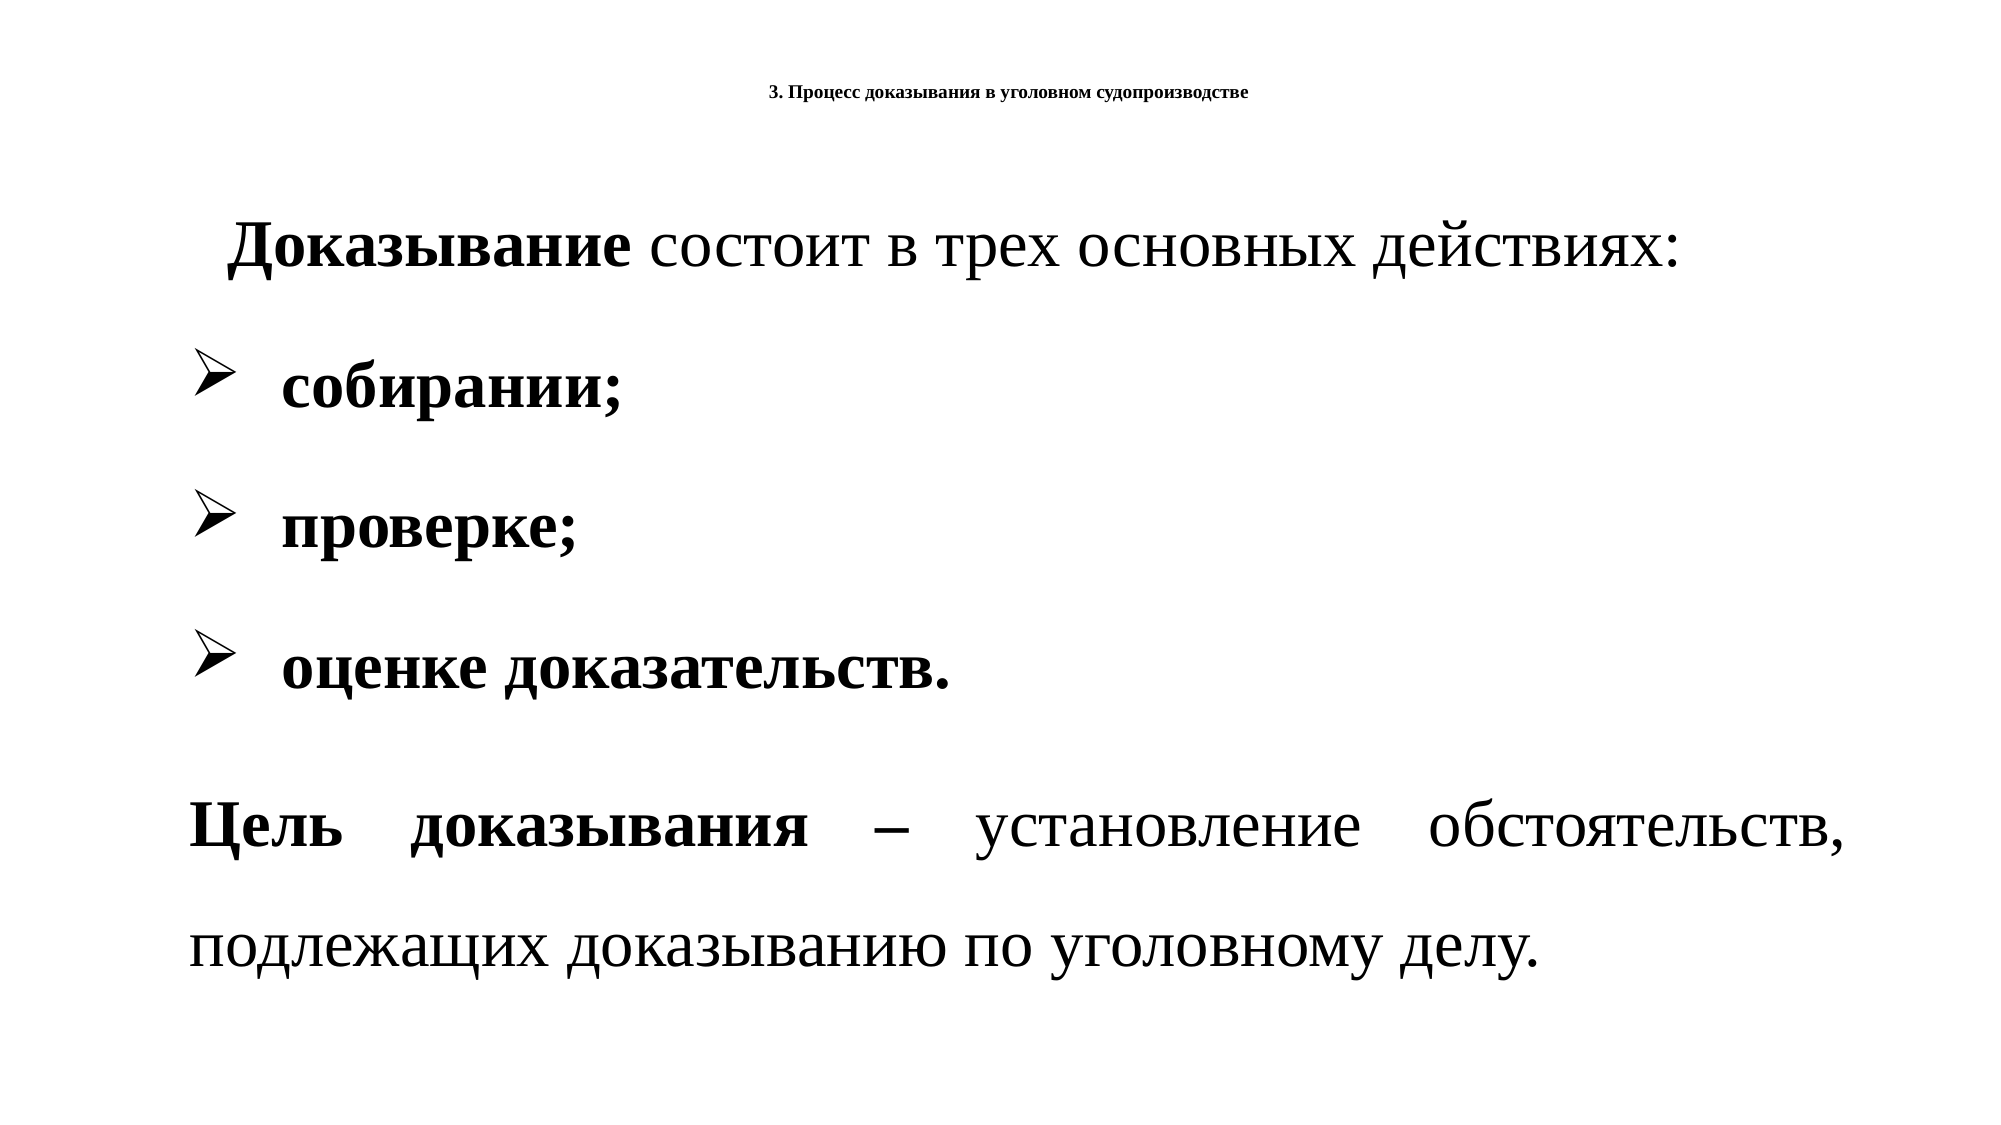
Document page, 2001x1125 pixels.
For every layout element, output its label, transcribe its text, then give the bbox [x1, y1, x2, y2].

list Доказывание состоит в трех основных действиях: собирании; проверке; оценке доказательств. Цель доказывания – установление обстоятельств, подлежащих доказыванию по уголовному делу. [137, 152, 1863, 1098]
title 3. Процесс доказывания в уголовном судопроизводстве [137, 24, 1863, 134]
